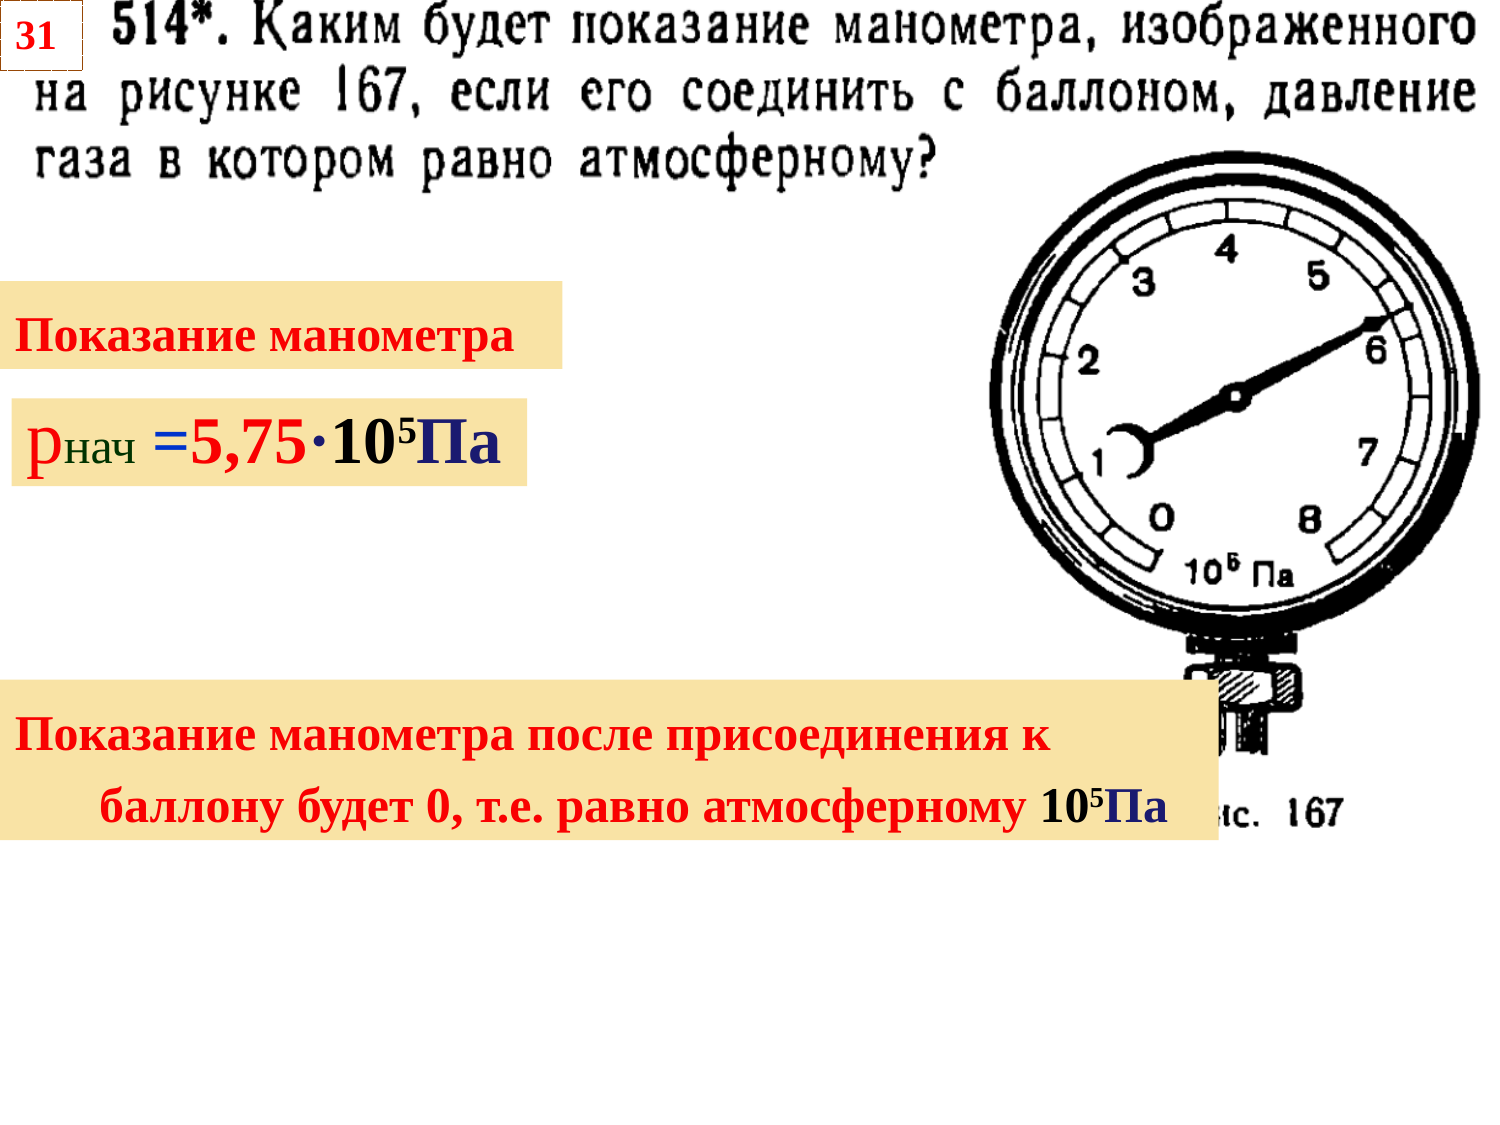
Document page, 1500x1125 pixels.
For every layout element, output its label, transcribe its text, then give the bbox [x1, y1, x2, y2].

text_box Показание манометра после присоединения к баллону будет 0, т.е. равно атмосферному 105Па [0, 679, 967, 841]
text_box Показание манометра [0, 281, 563, 369]
text_box pнач =5,75·105Па [11, 398, 528, 487]
picture [0, 0, 1500, 860]
